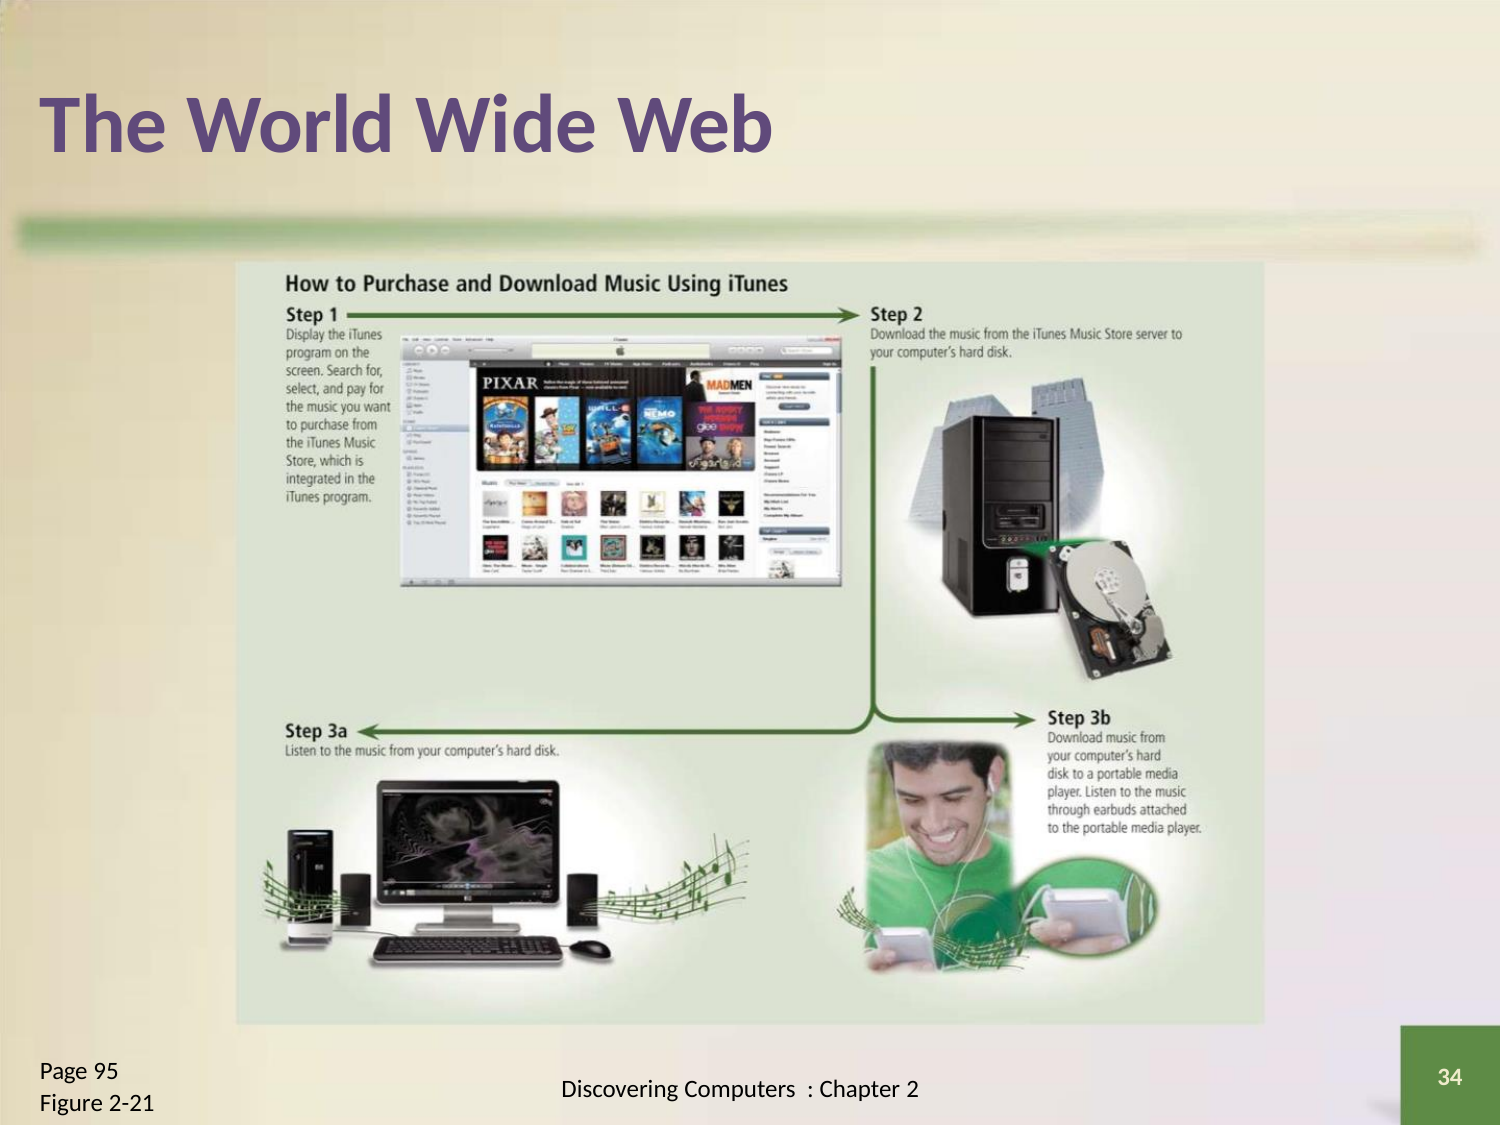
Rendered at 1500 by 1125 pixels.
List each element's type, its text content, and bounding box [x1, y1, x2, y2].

text_box 34 [1437, 1059, 1488, 1091]
text_box Discovering Computers : Chapter 2 [561, 1072, 989, 1103]
text_box Page 95 Figure 2-21 [39, 1054, 180, 1117]
text_box [0, 0, 1500, 1125]
text_box The World Wide Web [39, 67, 803, 170]
